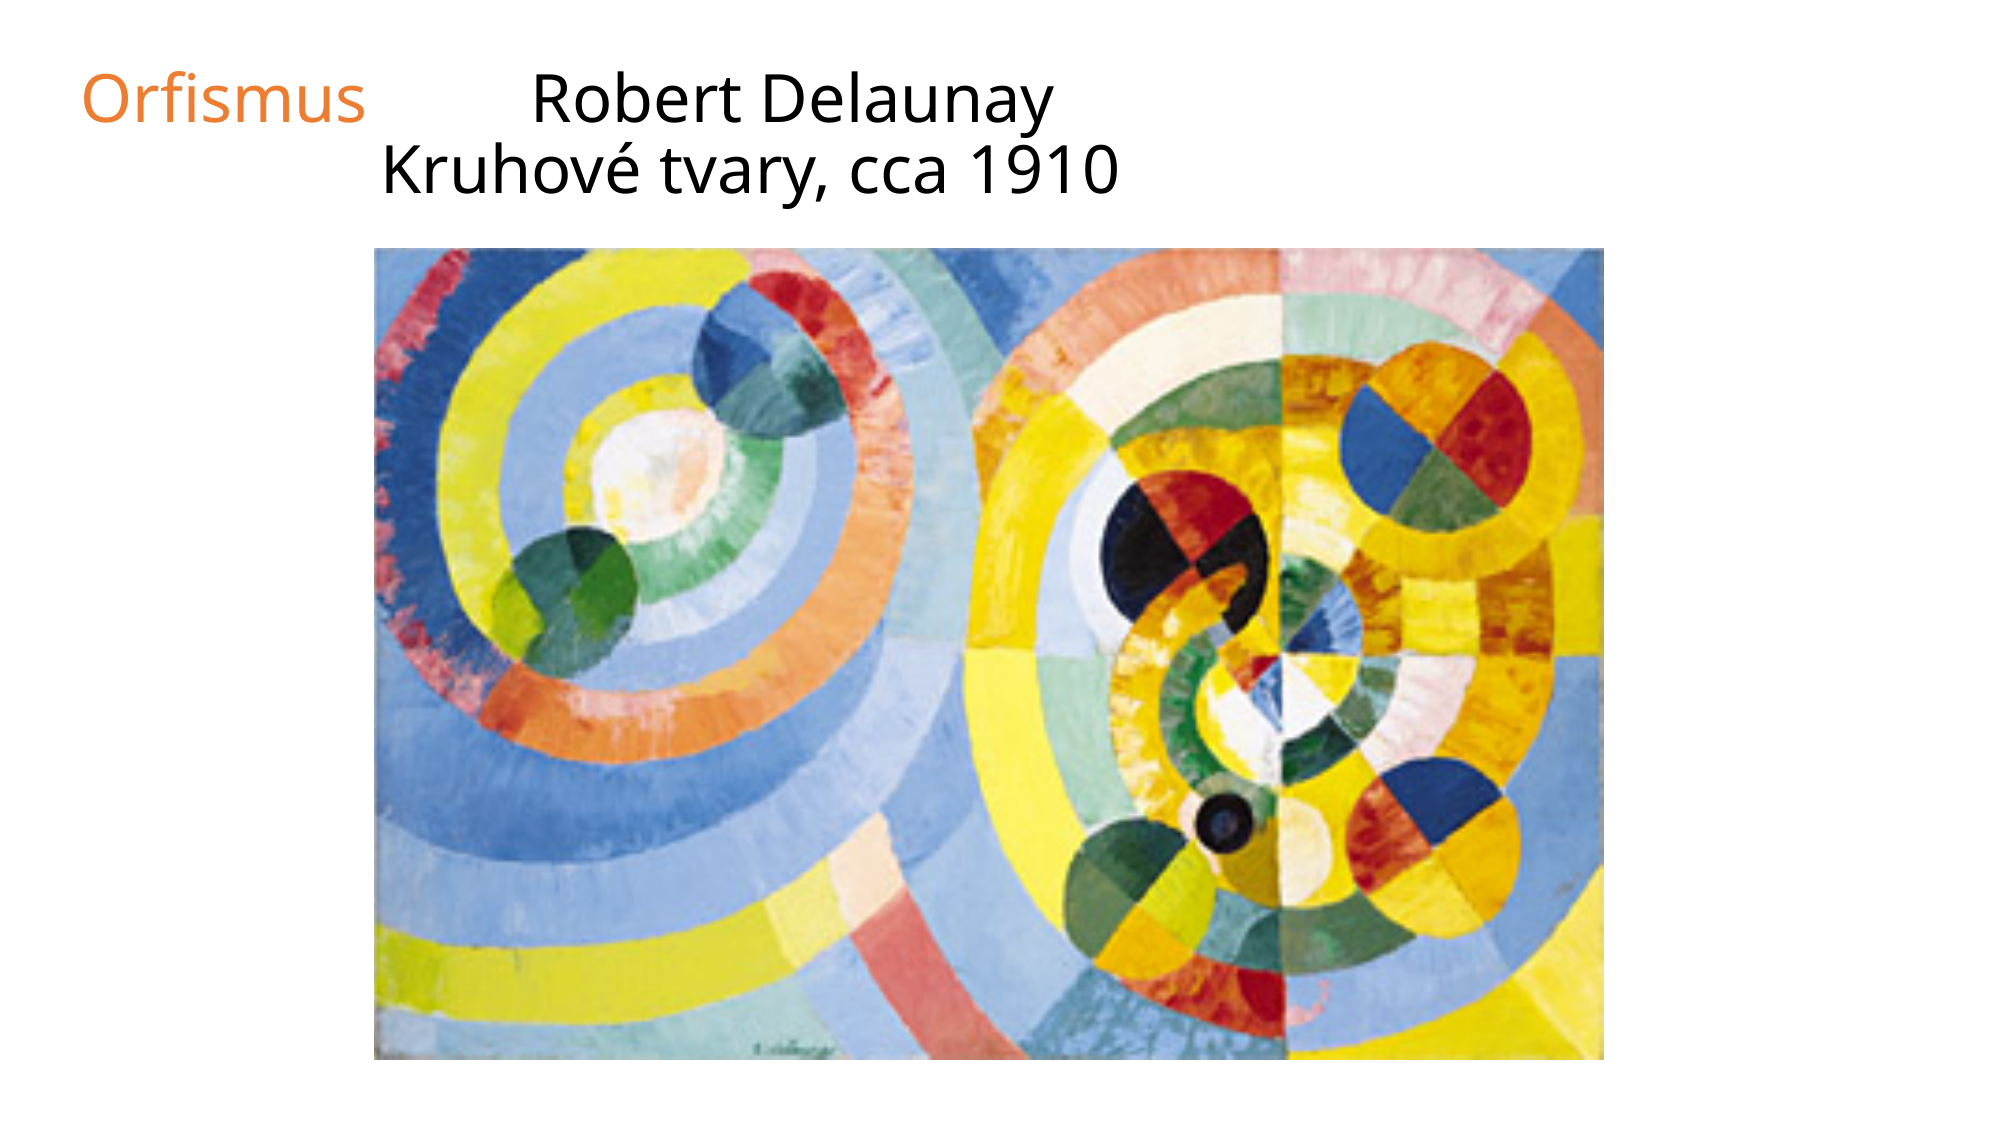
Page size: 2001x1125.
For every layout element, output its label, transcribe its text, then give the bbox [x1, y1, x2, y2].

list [374, 248, 1604, 1060]
title Orfismus Robert Delaunay Kruhové tvary, cca 1910 [65, 42, 1614, 231]
